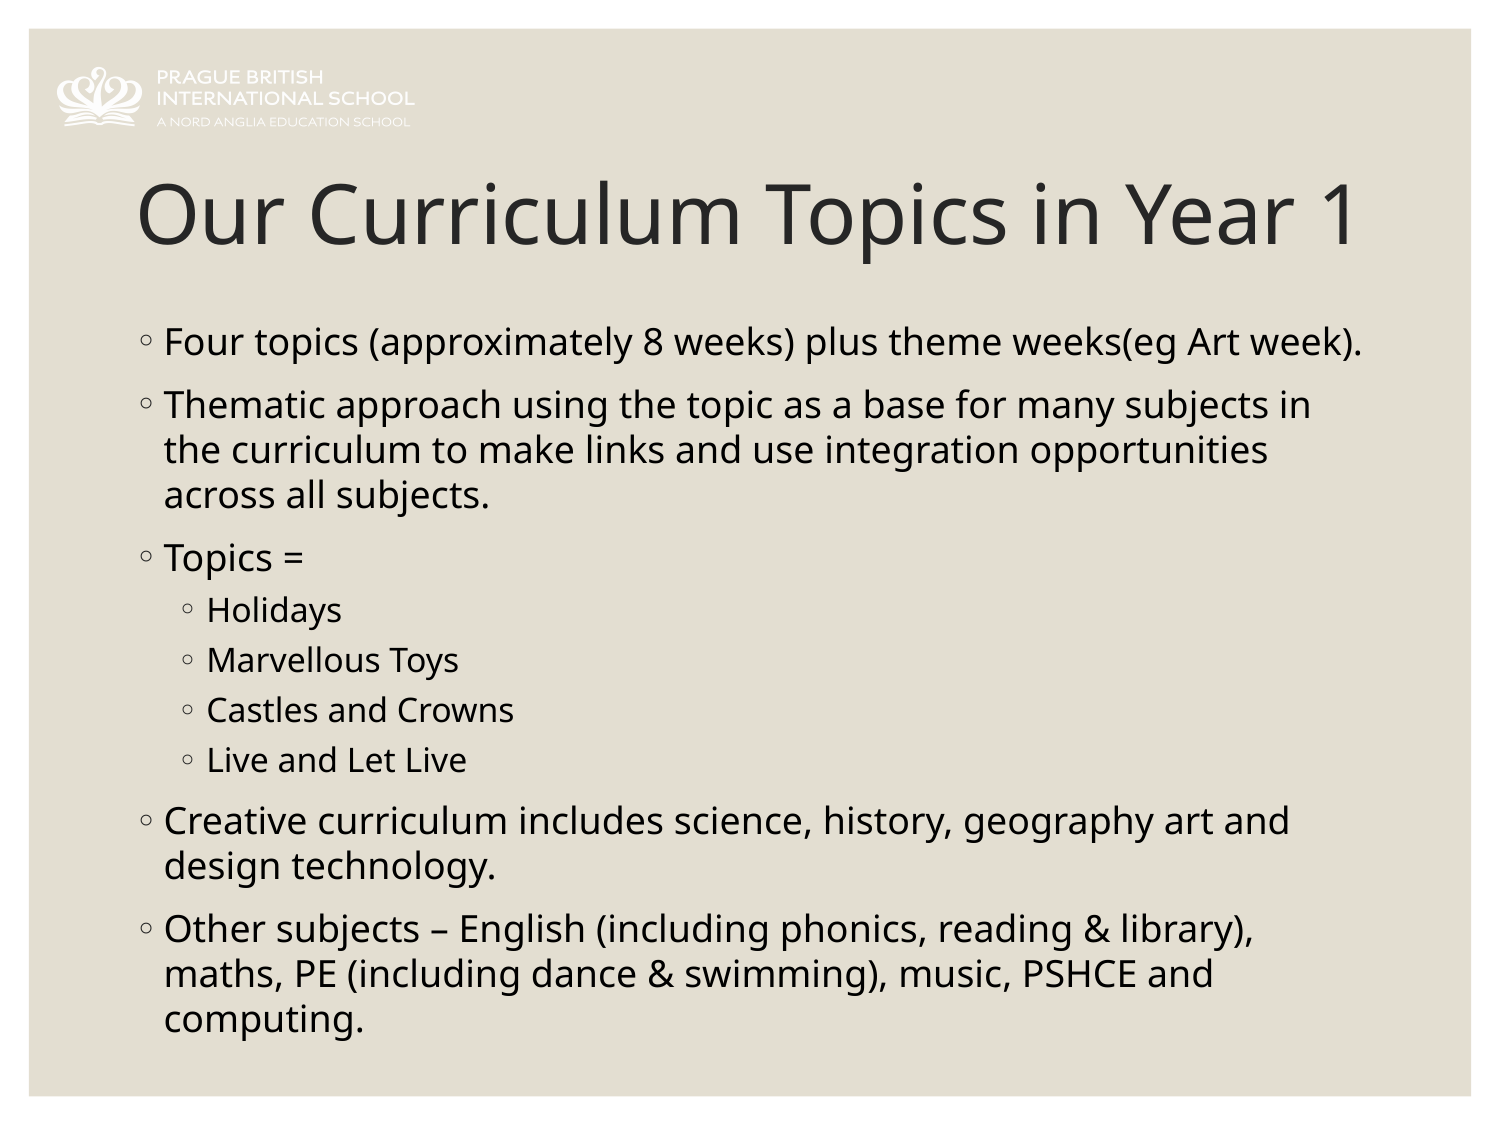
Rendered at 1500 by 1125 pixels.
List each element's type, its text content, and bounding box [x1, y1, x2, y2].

picture [46, 39, 494, 158]
title Our Curriculum Topics in Year 1 [120, 105, 1421, 331]
list Four topics (approximately 8 weeks) plus theme weeks(eg Art week). Thematic approach using the topic as a base for many subjects in the curriculum to make links and use integration opportunities across all subjects. Topics = Holidays Marvellous Toys Castles and Crowns Live and Let Live Creative curriculum includes science, history, geography art and design technology. Other subjects – English (including phonics, reading & library), maths, PE (including dance & swimming), music, PSHCE and computing. [120, 310, 1380, 1074]
